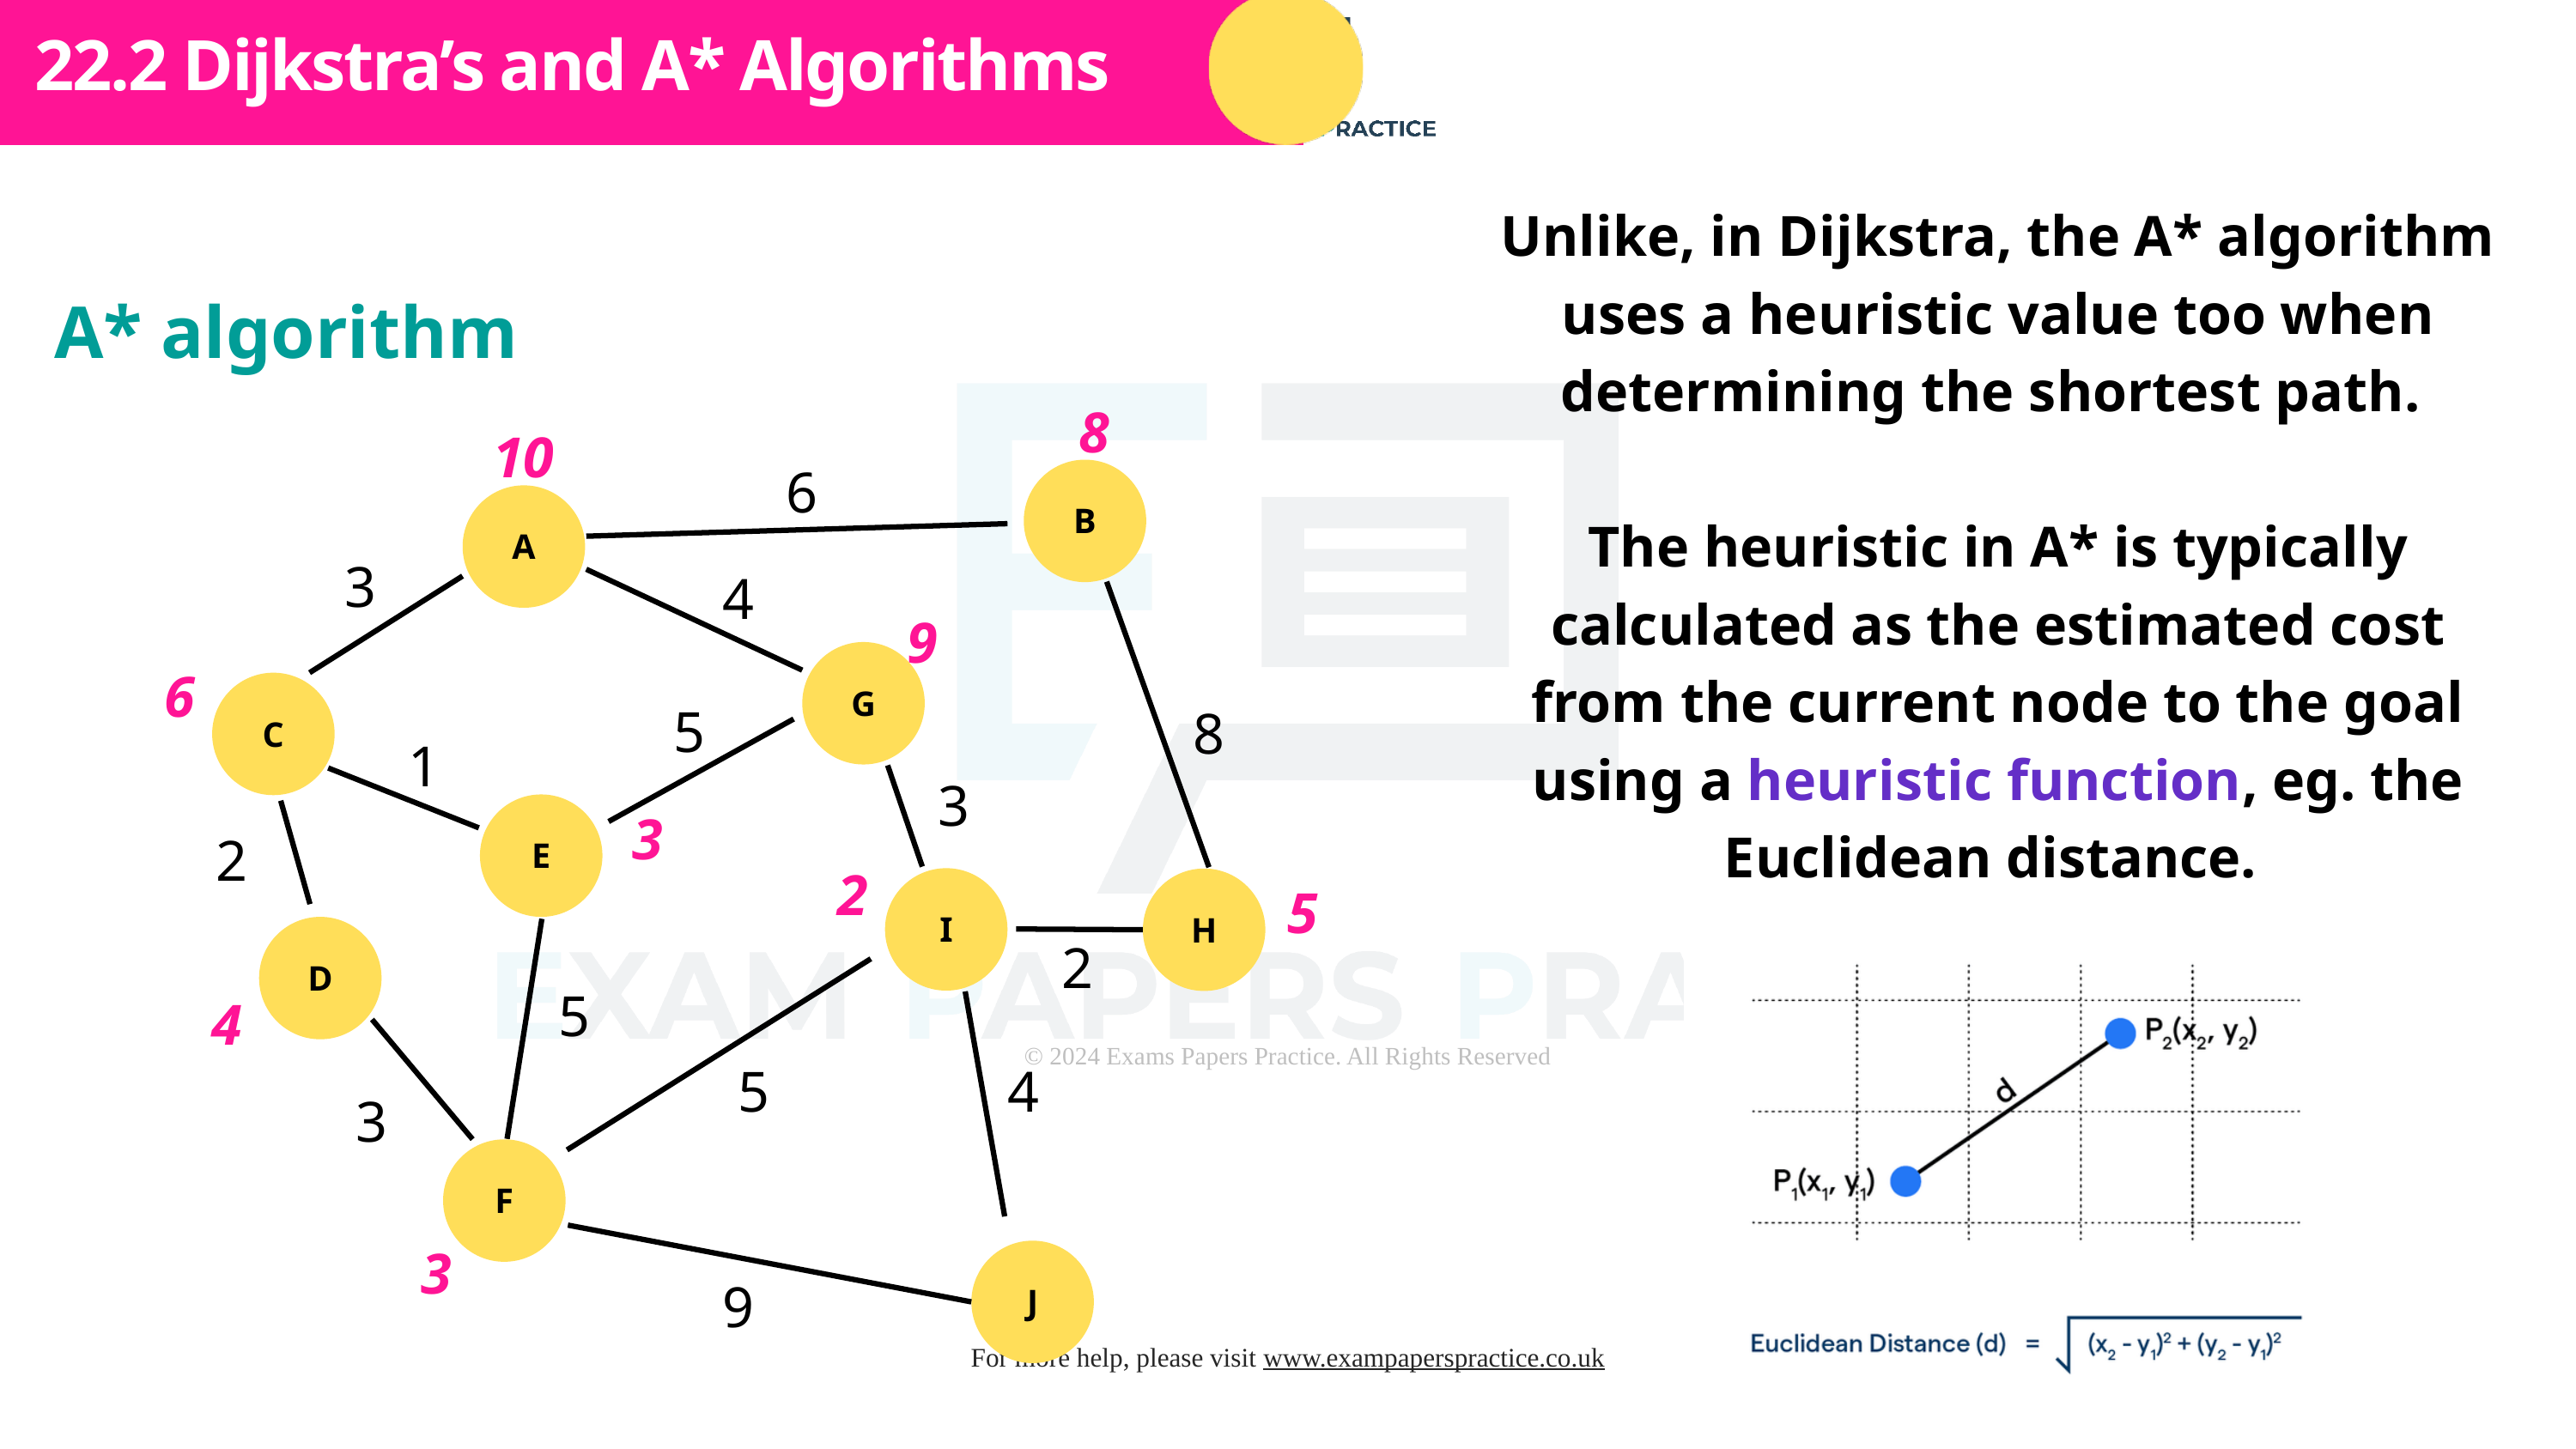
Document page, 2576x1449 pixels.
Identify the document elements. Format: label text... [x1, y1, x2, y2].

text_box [1142, 868, 1267, 991]
text_box 10 [491, 410, 556, 484]
text_box Unlike, in Dijkstra, the A* algorithm uses a heuristic value too when determining the shortest path. The heuristic in A* is typically calculated as the estimated cost from the current node to the goal using a heuristic function, eg. the Euclidean distance. [1482, 189, 2514, 889]
text_box 3 [616, 792, 680, 870]
text_box 8 [1061, 386, 1127, 458]
text_box 2 [820, 848, 885, 927]
text_box 3 [339, 1075, 404, 1154]
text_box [442, 1138, 567, 1263]
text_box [1023, 458, 1147, 583]
text_box 3 [328, 540, 392, 619]
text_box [0, 0, 1304, 146]
text_box [1684, 919, 2368, 1400]
text_box 4 [195, 979, 259, 1057]
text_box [884, 867, 1008, 991]
text_box 3 [404, 1228, 469, 1306]
text_box 2 [1045, 921, 1110, 1000]
text_box 5 [657, 686, 722, 764]
text_box 2 [199, 815, 264, 893]
text_box 5 [1271, 866, 1335, 945]
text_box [970, 1240, 1095, 1364]
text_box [211, 672, 336, 796]
text_box [1304, 0, 1364, 145]
text_box 6 [148, 651, 213, 729]
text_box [801, 641, 926, 766]
text_box 4 [991, 1045, 1056, 1124]
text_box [462, 484, 586, 609]
text_box A* algorithm [54, 273, 562, 373]
text_box 9 [890, 597, 955, 675]
text_box 5 [721, 1045, 786, 1124]
text_box 5 [542, 970, 606, 1048]
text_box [479, 793, 604, 918]
text_box 3 [922, 760, 987, 838]
text_box 1 [392, 720, 457, 798]
text_box 6 [769, 446, 835, 524]
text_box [258, 916, 382, 1040]
text_box 8 [1176, 687, 1242, 765]
text_box 4 [706, 552, 770, 631]
text_box 9 [706, 1260, 770, 1338]
